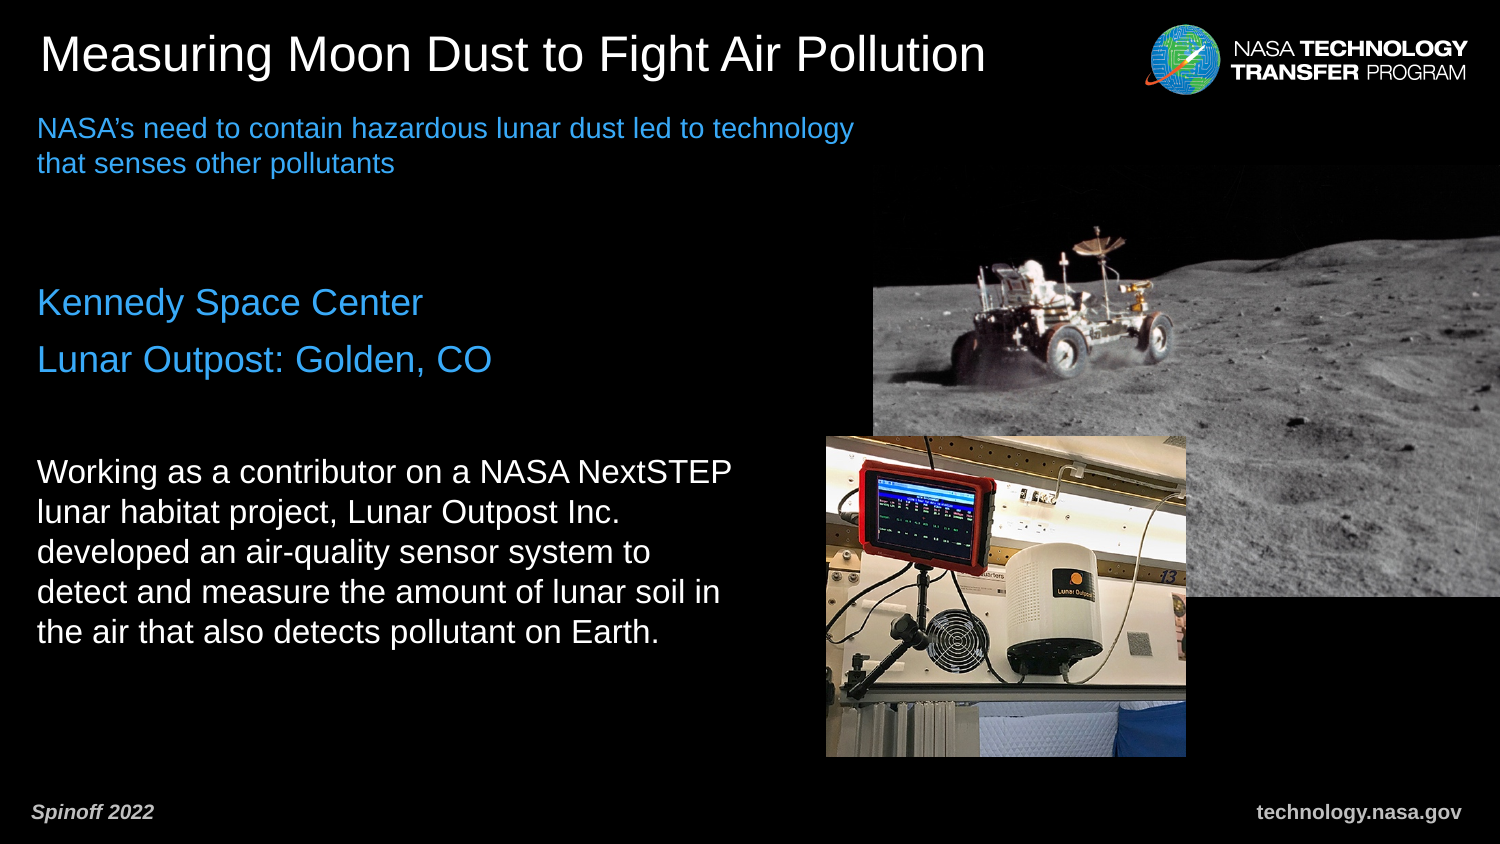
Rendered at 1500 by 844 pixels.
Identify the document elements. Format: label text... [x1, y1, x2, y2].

picture [825, 165, 1500, 757]
list NASA’s need to contain hazardous lunar dust led to technology that senses other pollutants [22, 102, 896, 186]
text_box Kennedy Space Center Lunar Outpost: Golden, CO Working as a contributor on a NASA NextSTEP lunar habitat project, Lunar Outpost Inc. developed an air-quality sensor system to detect and measure the amount of lunar soil in the air that also detects pollutant on Earth. [22, 270, 750, 792]
picture [1139, 24, 1468, 101]
title Measuring Moon Dust to Fight Air Pollution [25, 13, 1136, 98]
